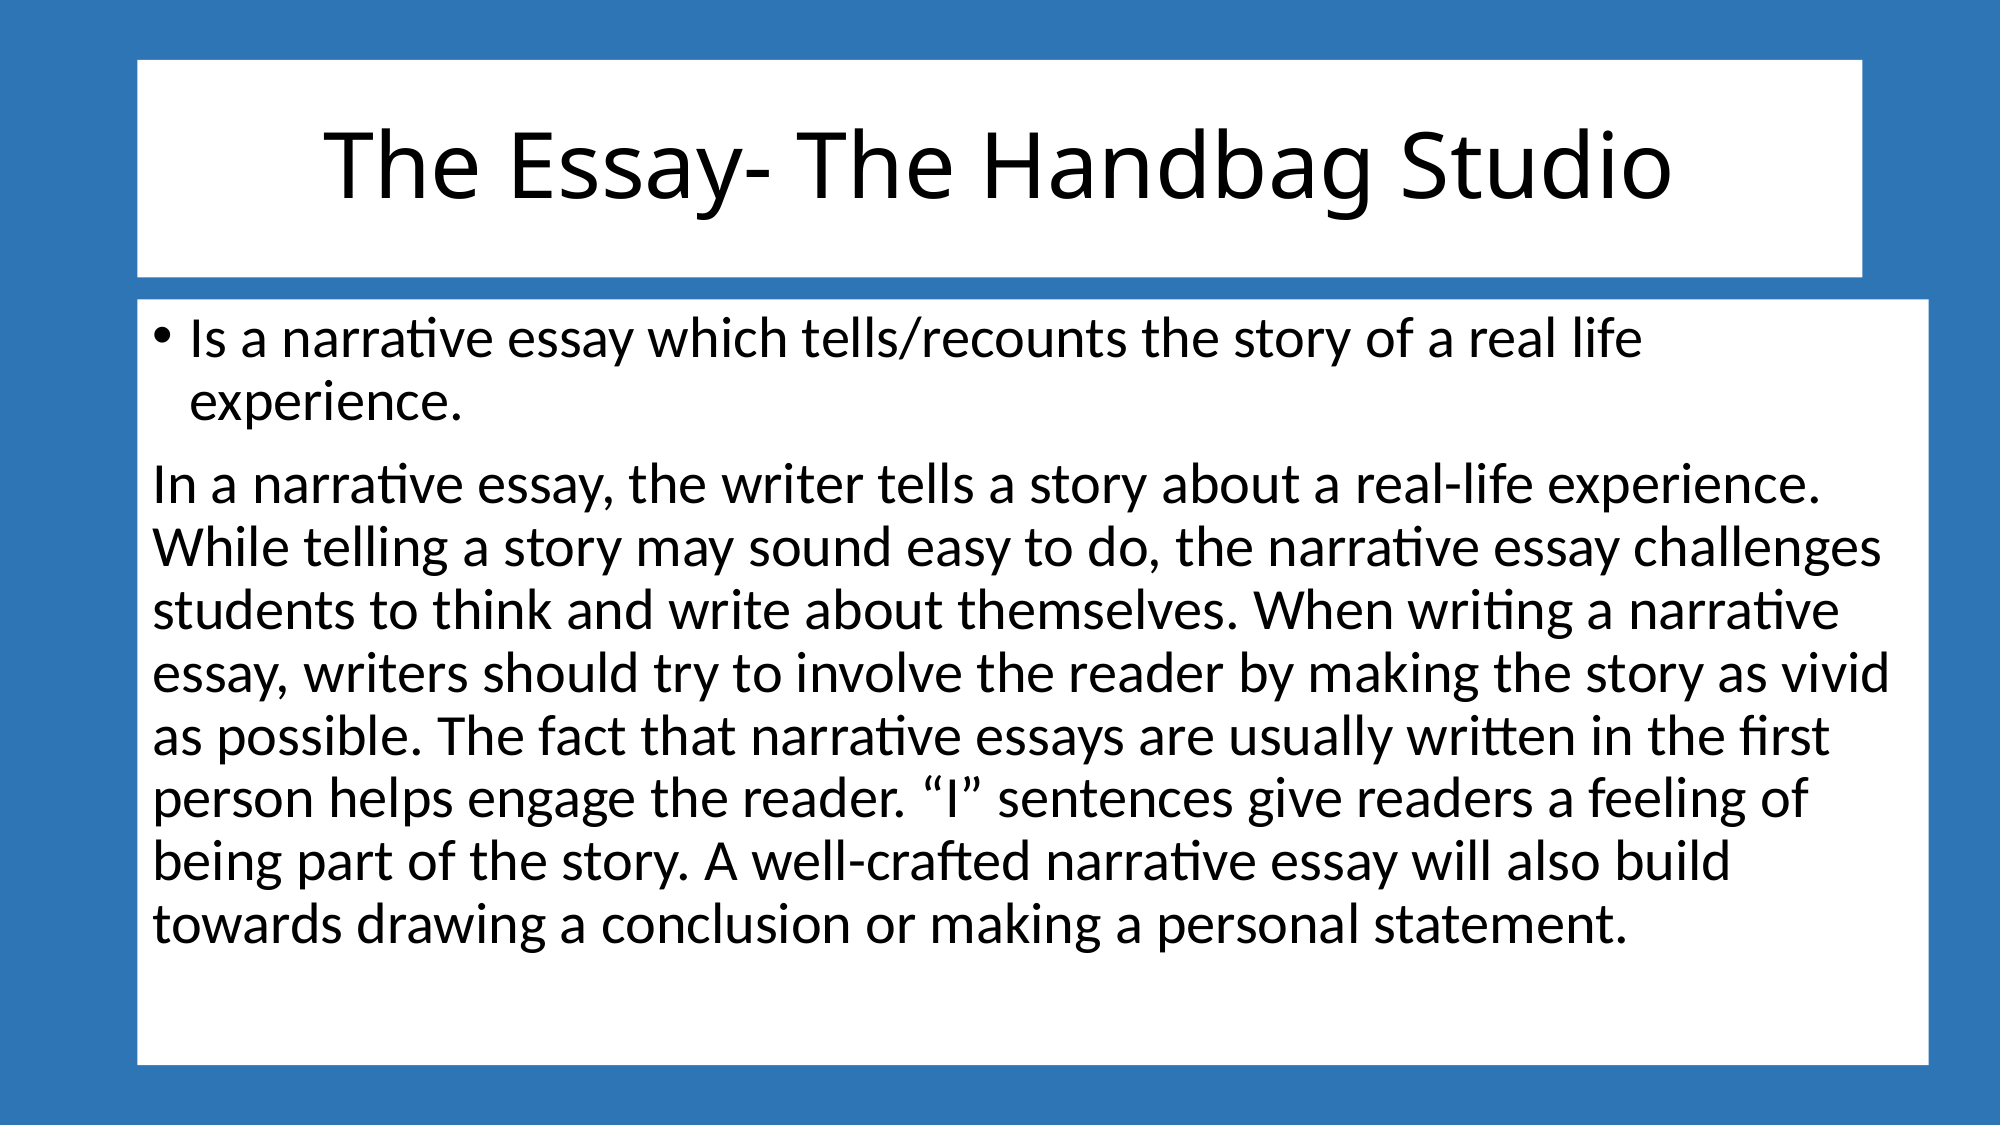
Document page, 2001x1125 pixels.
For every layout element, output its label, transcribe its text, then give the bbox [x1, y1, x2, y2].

title The Essay- The Handbag Studio [137, 59, 1863, 278]
list Is a narrative essay which tells/recounts the story of a real life experience. In a narrative essay, the writer tells a story about a real-life experience. While telling a story may sound easy to do, the narrative essay challenges students to think and write about themselves. When writing a narrative essay, writers should try to involve the reader by making the story as vivid as possible. The fact that narrative essays are usually written in the first person helps engage the reader. “I” sentences give readers a feeling of being part of the story. A well-crafted narrative essay will also build towards drawing a conclusion or making a personal statement. [137, 299, 1929, 1066]
